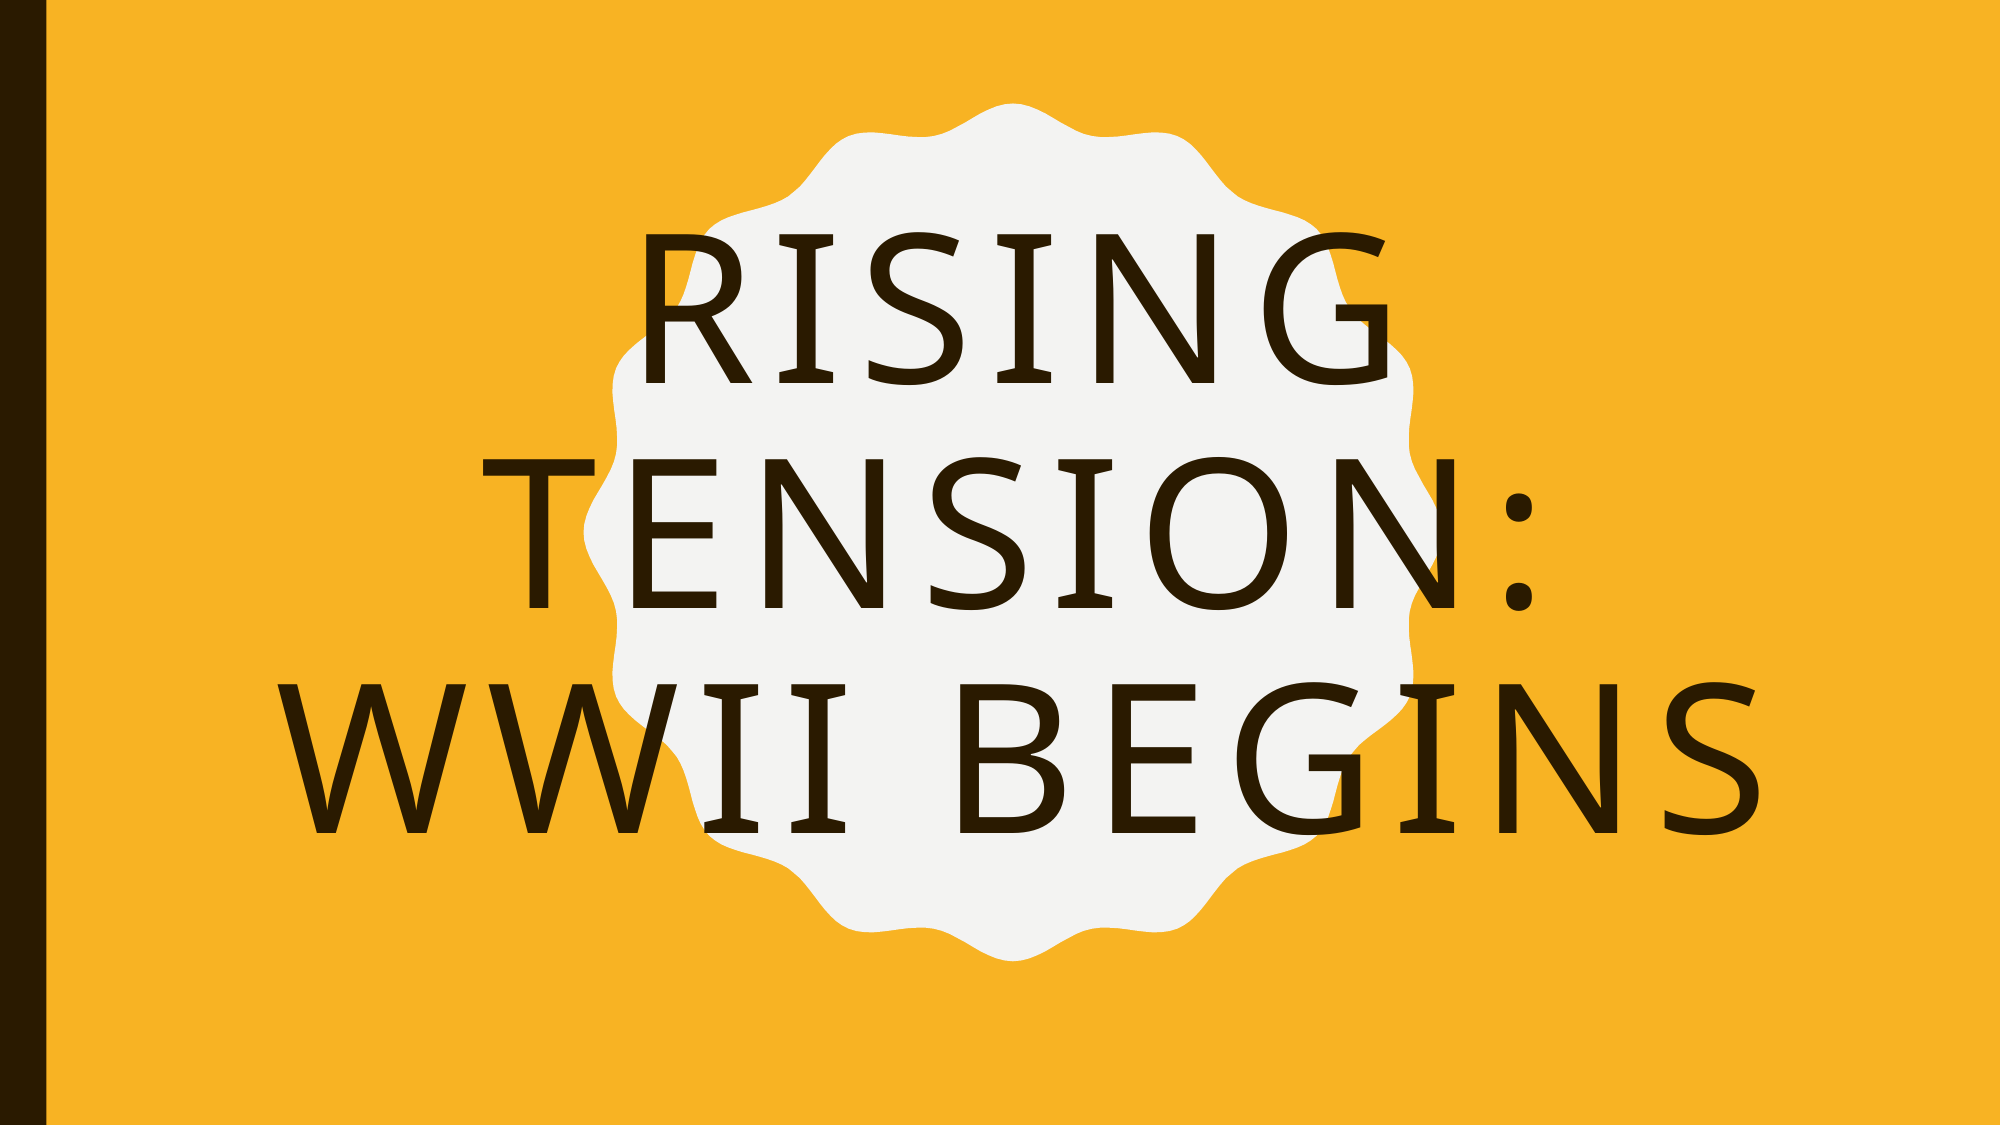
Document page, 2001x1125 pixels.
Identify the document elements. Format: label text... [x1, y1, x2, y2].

title Rising Tension: WWII Begins [176, 180, 1870, 902]
